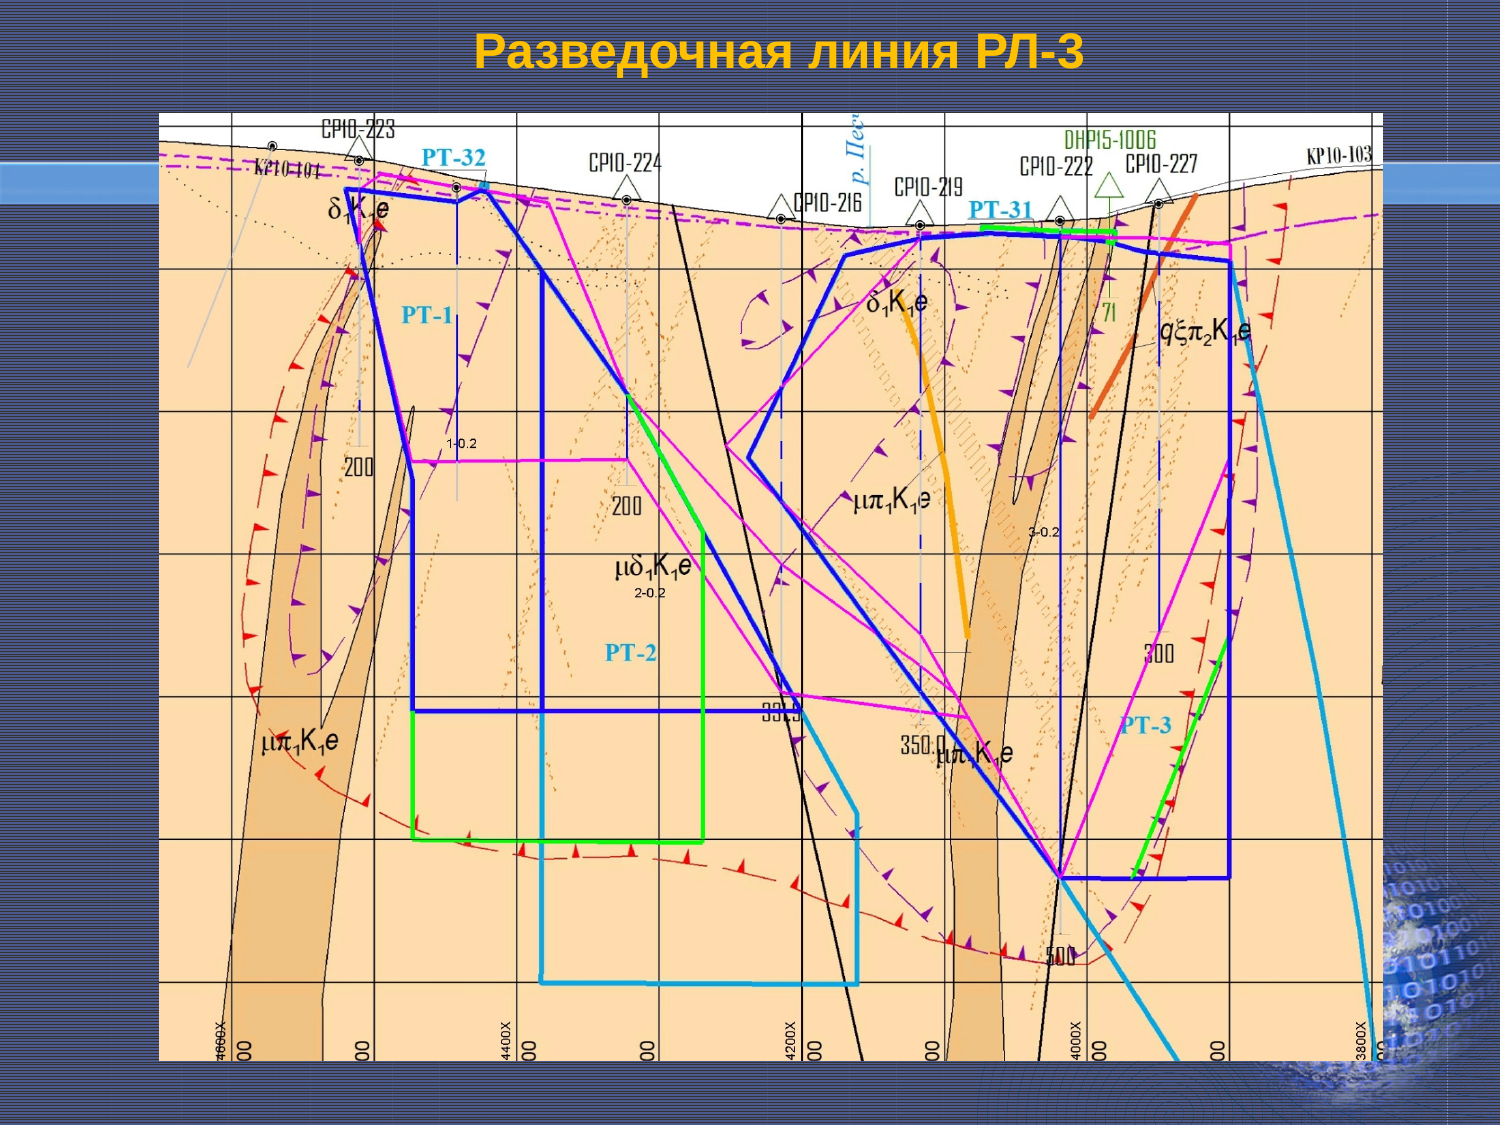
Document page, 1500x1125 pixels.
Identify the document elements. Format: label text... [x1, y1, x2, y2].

title Разведочная линия РЛ-3 [458, 11, 1132, 86]
picture [0, 113, 1500, 1103]
